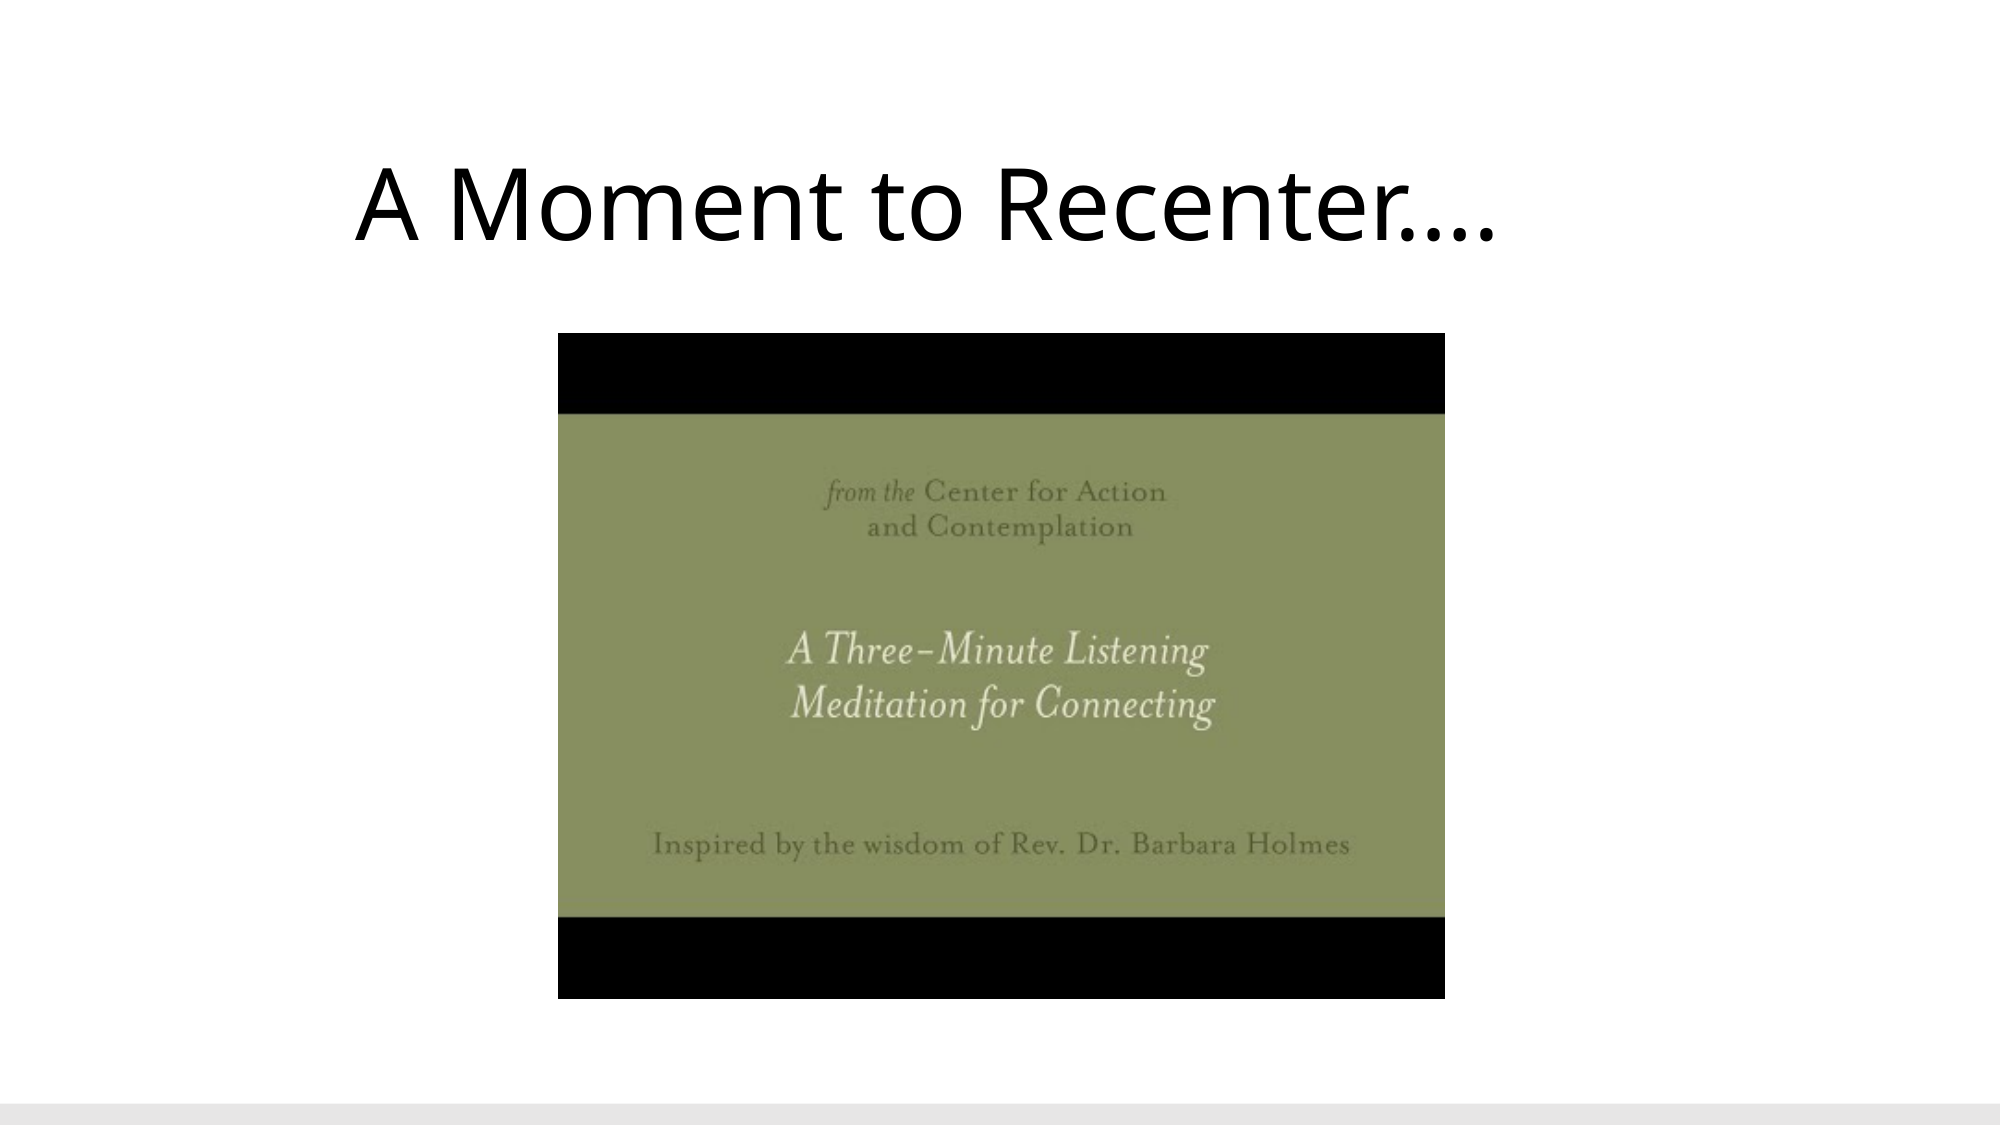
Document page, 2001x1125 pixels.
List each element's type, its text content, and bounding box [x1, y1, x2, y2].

picture [558, 333, 1445, 999]
title A Moment to Recenter…. [340, 95, 1663, 321]
